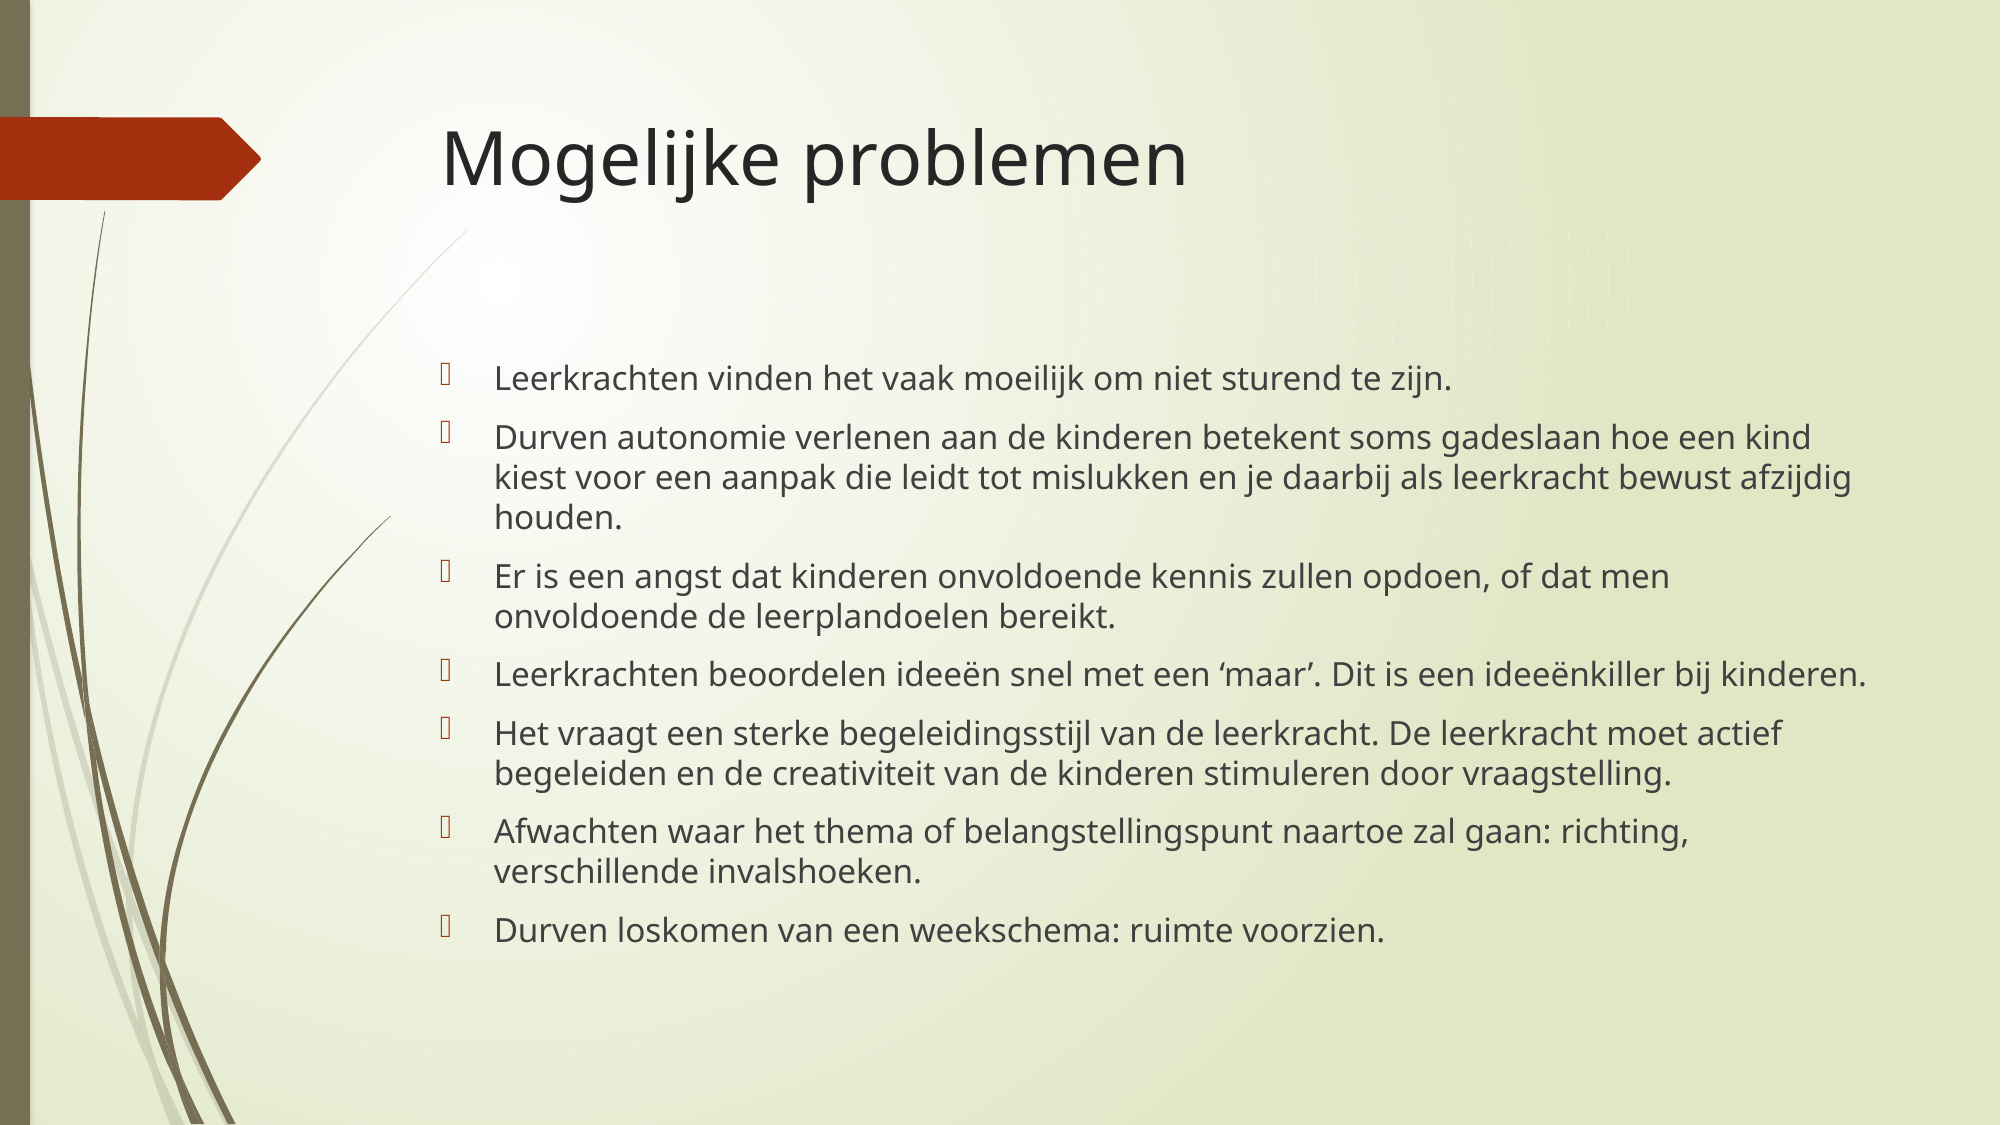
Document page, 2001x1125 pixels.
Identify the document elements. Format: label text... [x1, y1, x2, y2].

title Mogelijke problemen [425, 102, 1888, 313]
list Leerkrachten vinden het vaak moeilijk om niet sturend te zijn. Durven autonomie verlenen aan de kinderen betekent soms gadeslaan hoe een kind kiest voor een aanpak die leidt tot mislukken en je daarbij als leerkracht bewust afzijdig houden. Er is een angst dat kinderen onvoldoende kennis zullen opdoen, of dat men onvoldoende de leerplandoelen bereikt. Leerkrachten beoordelen ideeën snel met een ‘maar’. Dit is een ideeënkiller bij kinderen. Het vraagt een sterke begeleidingsstijl van de leerkracht. De leerkracht moet actief begeleiden en de creativiteit van de kinderen stimuleren door vraagstelling. Afwachten waar het thema of belangstellingspunt naartoe zal gaan: richting, verschillende invalshoeken. Durven loskomen van een weekschema: ruimte voorzien. [424, 350, 1888, 970]
